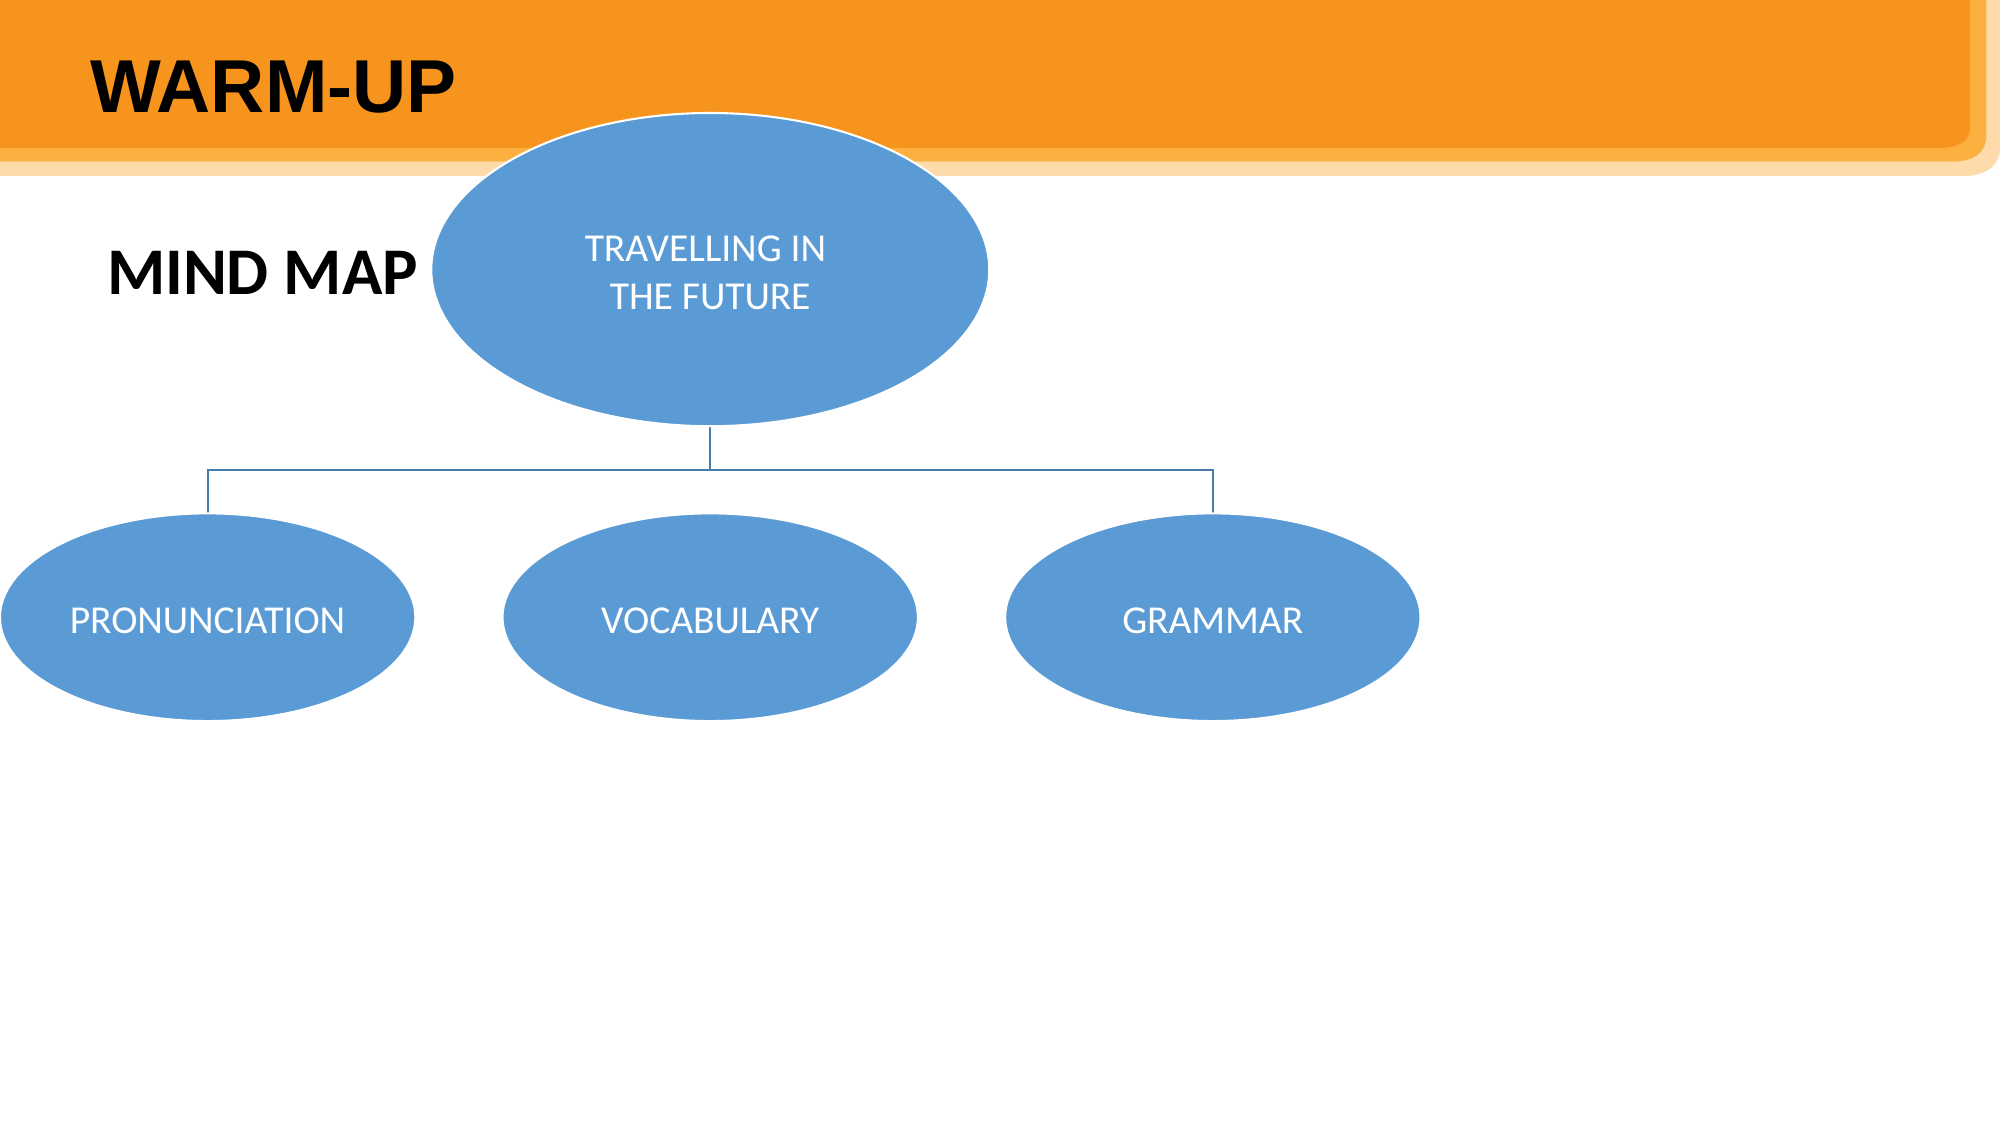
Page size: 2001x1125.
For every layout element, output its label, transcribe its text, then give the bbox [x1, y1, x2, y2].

picture [0, 0, 2000, 177]
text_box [302, 207, 1723, 1043]
text_box MIND MAP [92, 220, 302, 316]
